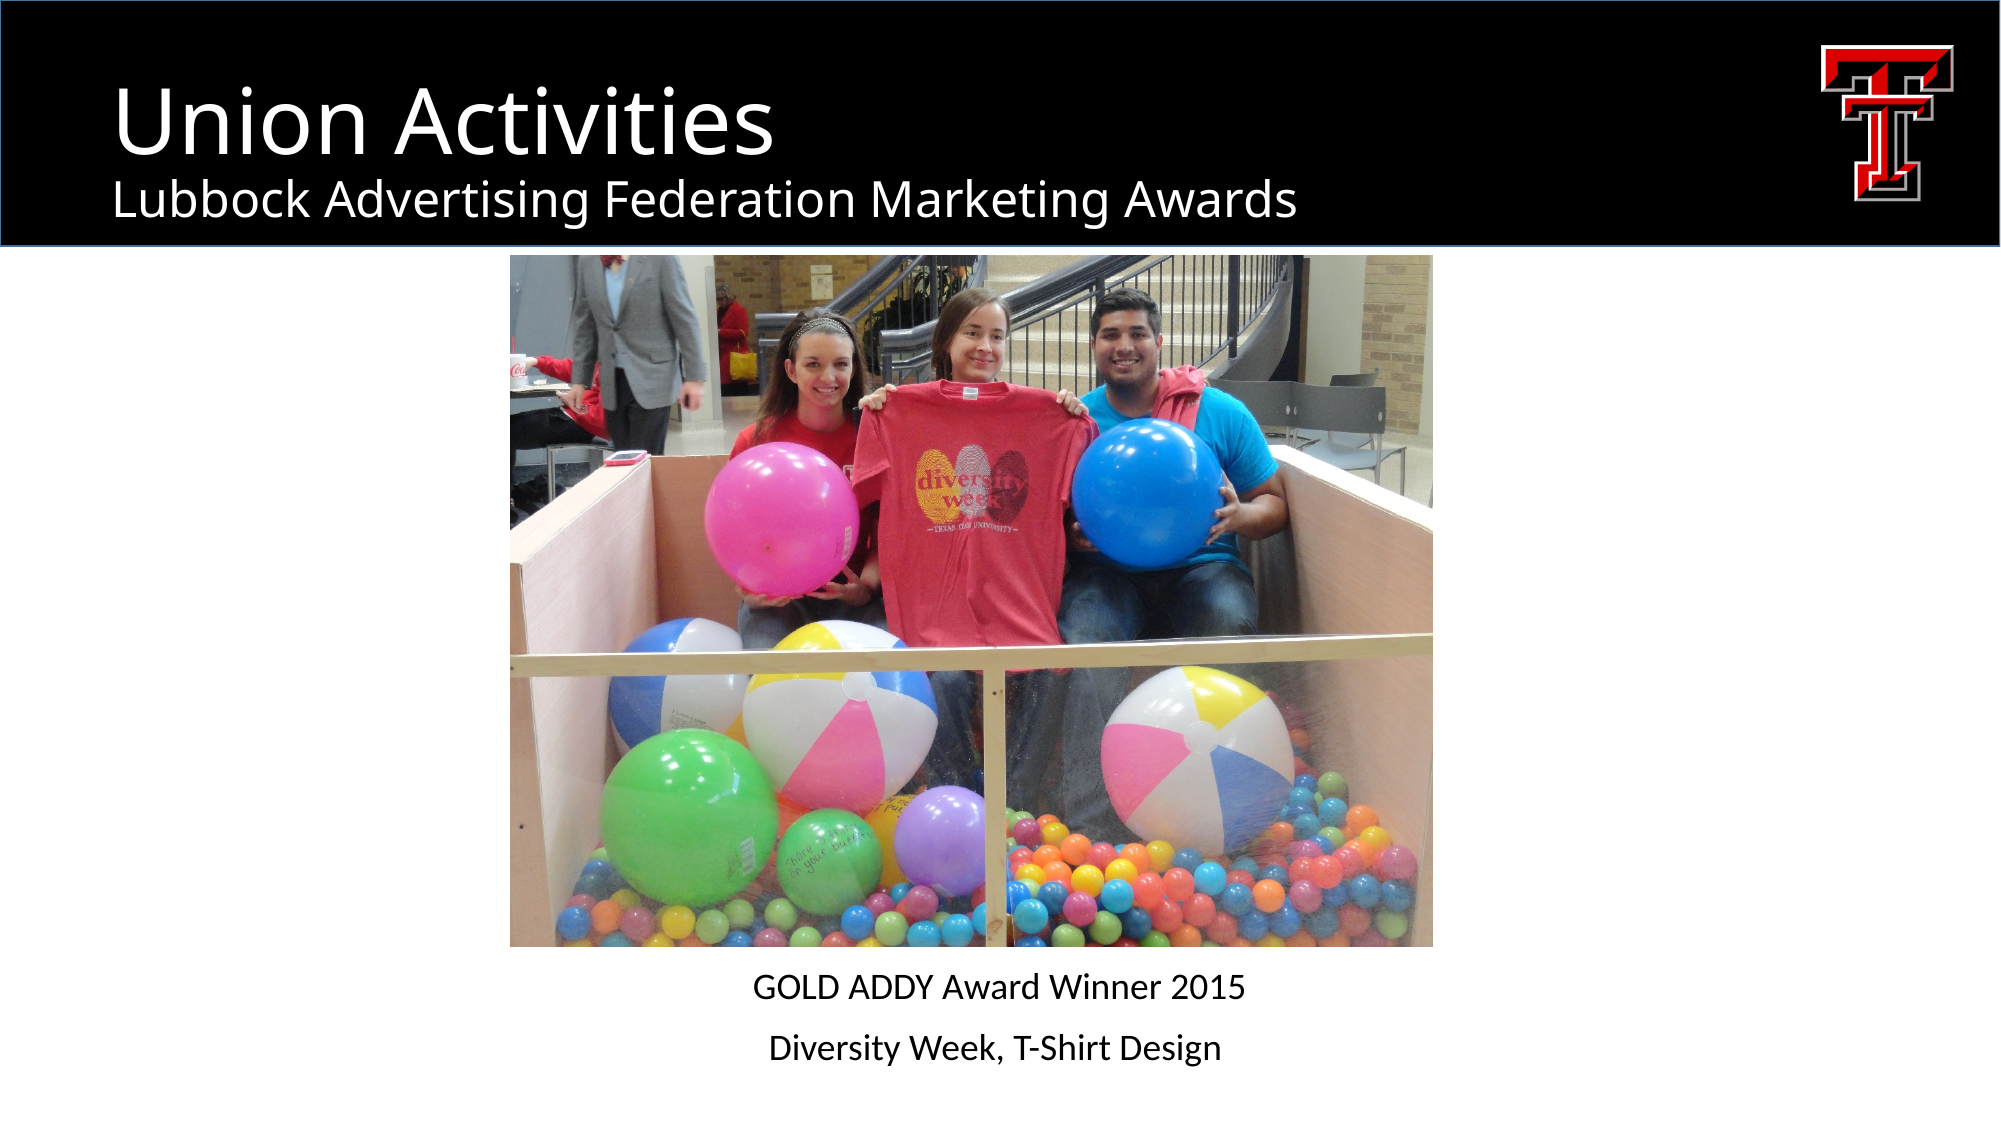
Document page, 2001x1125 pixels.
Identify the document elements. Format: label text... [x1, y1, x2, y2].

text_box Union Activities Lubbock Advertising Federation Marketing Awards [96, 67, 1330, 256]
picture [510, 255, 1433, 947]
text_box GOLD ADDY Award Winner 2015 Diversity Week, T-Shirt Design [0, 280, 2000, 1024]
